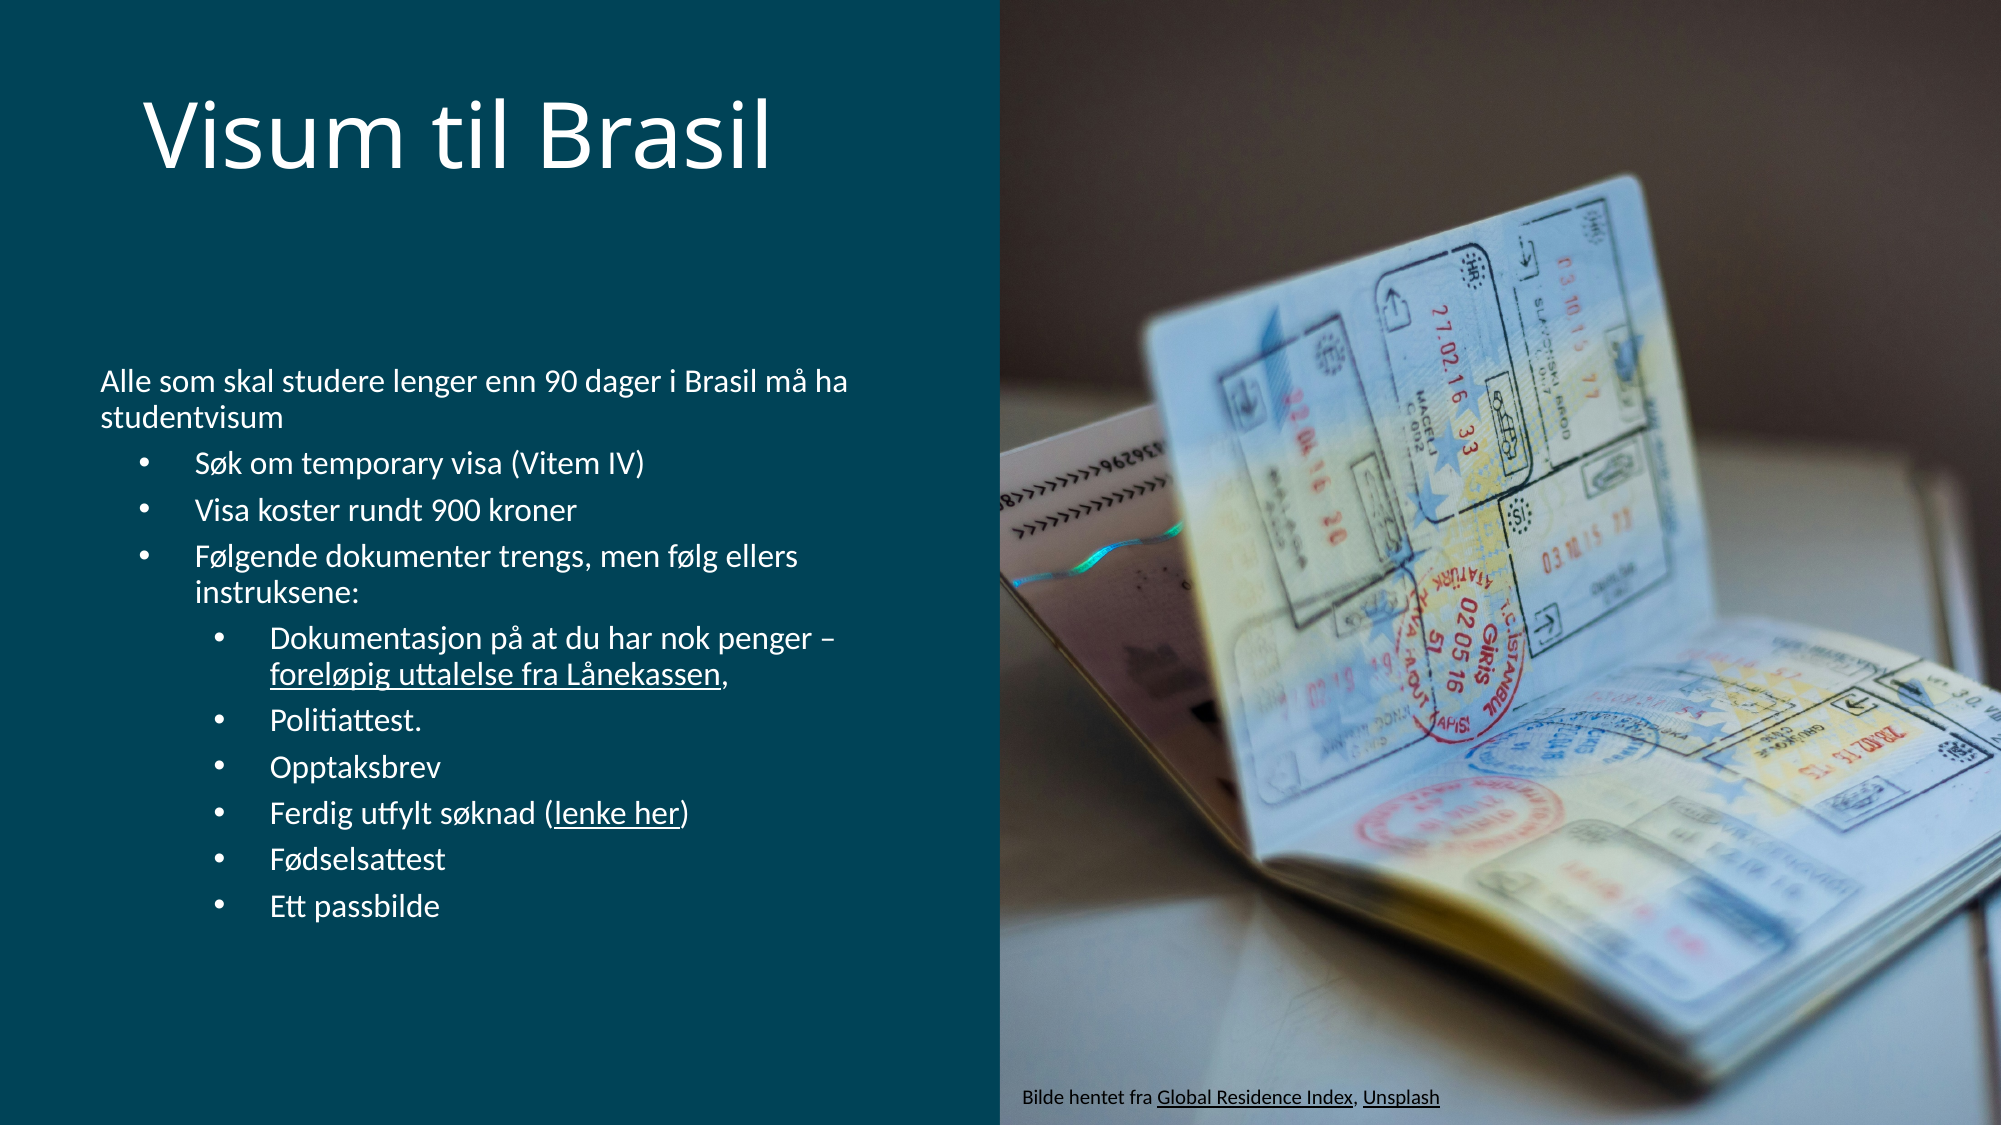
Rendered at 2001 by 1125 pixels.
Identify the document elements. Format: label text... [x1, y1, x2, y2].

list Alle som skal studere lenger enn 90 dager i Brasil må ha studentvisum Søk om temporary visa (Vitem IV) Visa koster rundt 900 kroner Følgende dokumenter trengs, men følg ellers instruksene: Dokumentasjon på at du har nok penger – foreløpig uttalelse fra Lånekassen, Politiattest. Opptaksbrev Ferdig utfylt søknad (lenke her) Fødselsattest Ett passbilde [85, 219, 958, 967]
picture [1000, 0, 2001, 1125]
title Visum til Brasil [128, 30, 999, 248]
